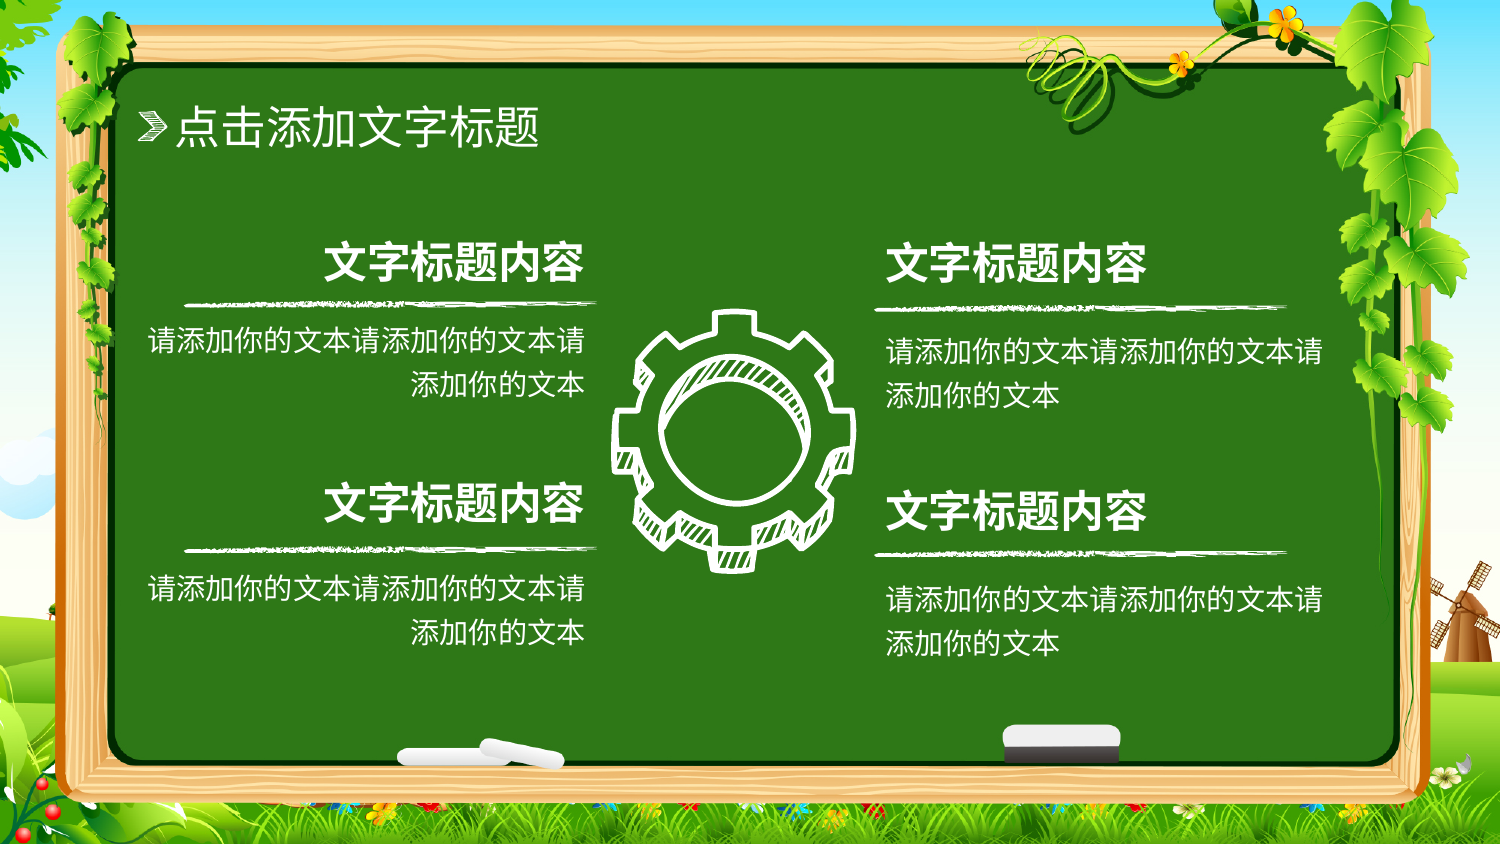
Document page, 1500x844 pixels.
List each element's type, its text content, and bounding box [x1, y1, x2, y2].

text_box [183, 300, 598, 309]
text_box [137, 110, 168, 142]
text_box 文字标题内容 [874, 478, 1212, 542]
text_box 文字标题内容 [131, 228, 598, 293]
text_box 请添加你的文本请添加你的文本请添加你的文本 [873, 319, 1339, 418]
text_box 请添加你的文本请添加你的文本请添加你的文本 [132, 555, 597, 655]
text_box 点击添加文字标题 [174, 98, 542, 154]
text_box 请添加你的文本请添加你的文本请添加你的文本 [132, 307, 597, 407]
text_box 文字标题内容 [874, 230, 1212, 295]
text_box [873, 305, 1288, 313]
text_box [873, 550, 1288, 558]
text_box 文字标题内容 [259, 470, 598, 535]
text_box 请添加你的文本请添加你的文本请添加你的文本 [873, 567, 1339, 666]
picture [0, 0, 1500, 844]
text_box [611, 308, 857, 574]
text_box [183, 546, 598, 554]
